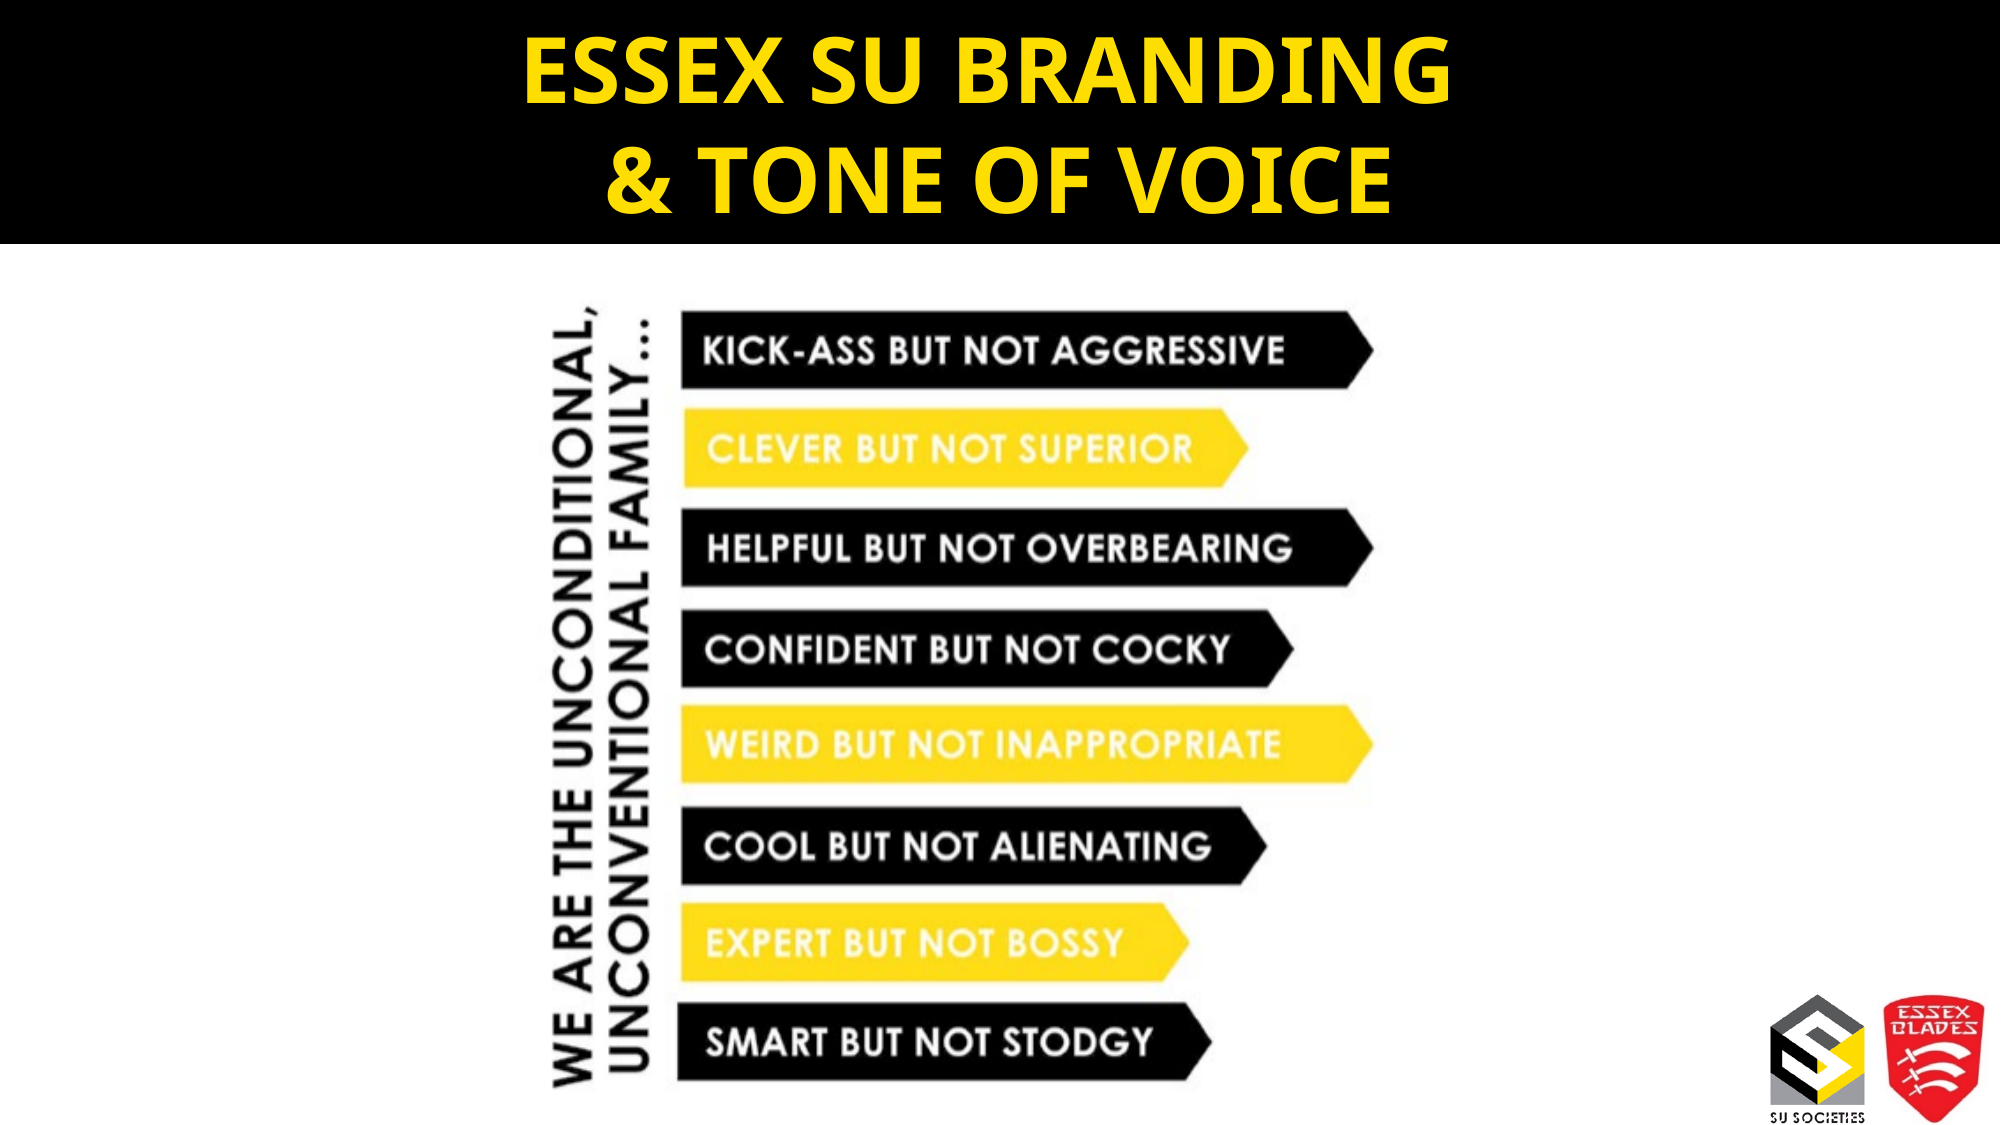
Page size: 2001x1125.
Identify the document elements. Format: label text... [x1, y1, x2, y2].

picture [505, 283, 1404, 1106]
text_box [1767, 992, 2000, 1125]
text_box ESSEX SU BRANDING & TONE OF VOICE [0, 0, 2000, 244]
